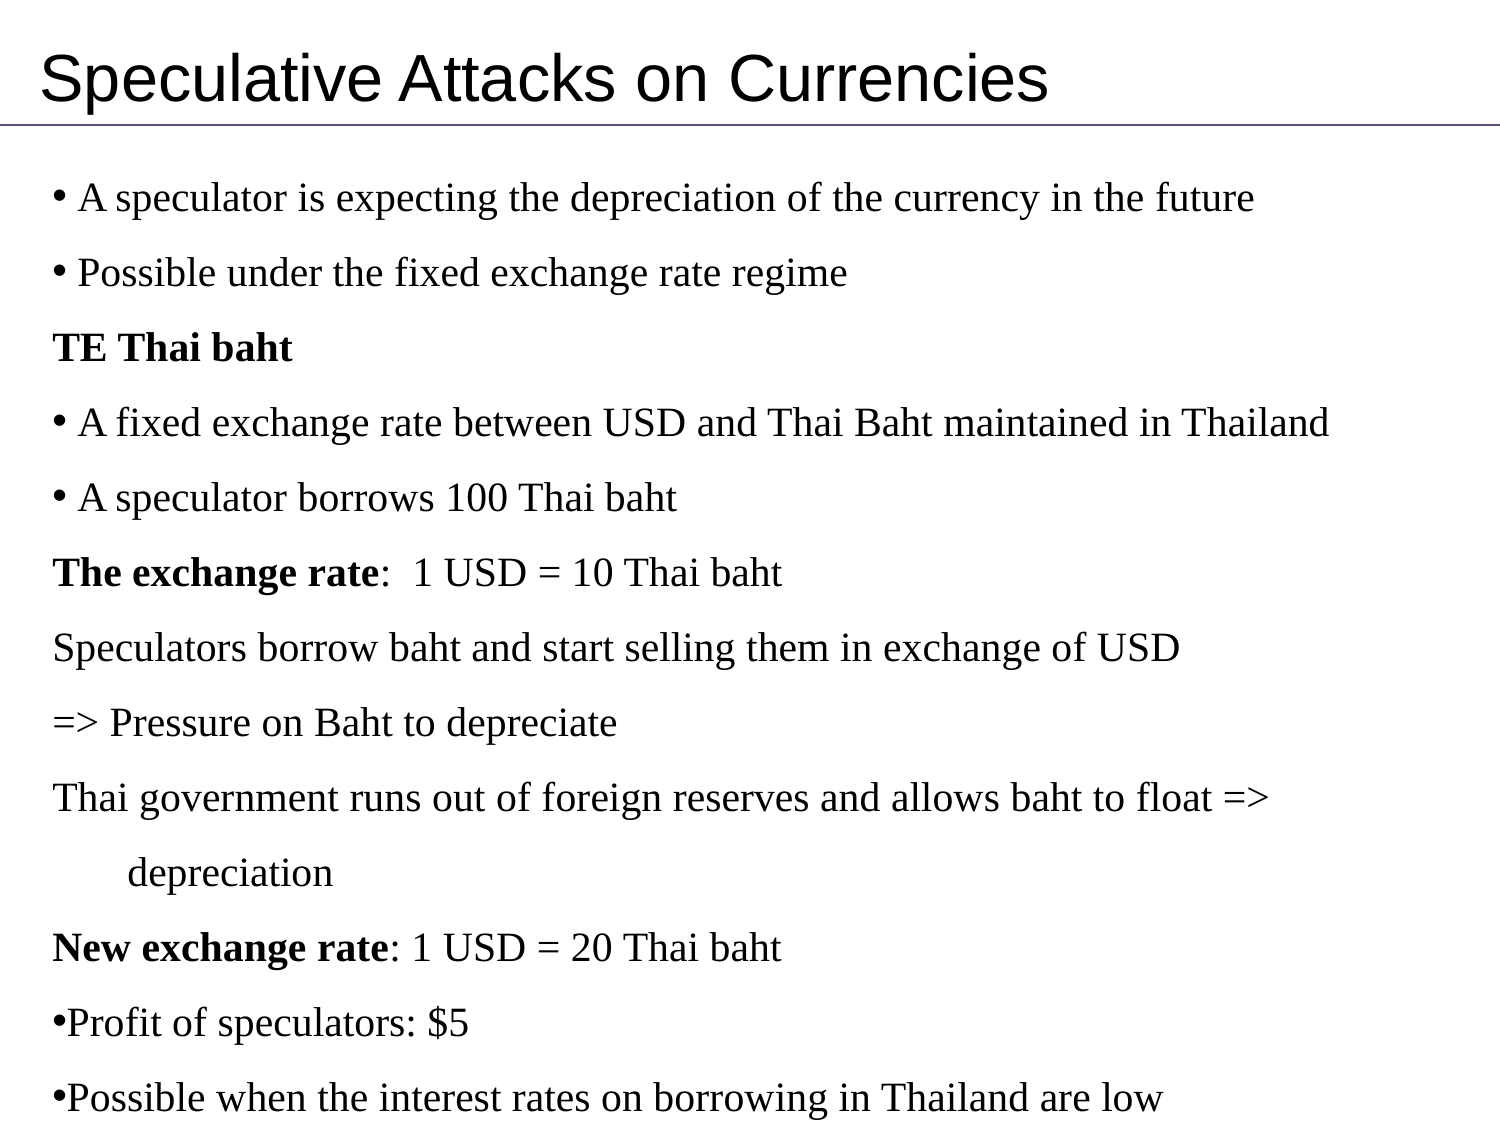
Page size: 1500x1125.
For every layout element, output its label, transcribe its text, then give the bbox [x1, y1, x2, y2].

text_box Speculative Attacks on Currencies [24, 0, 1450, 100]
text_box A speculator is expecting the depreciation of the currency in the future Possible under the fixed exchange rate regime TE Thai baht A fixed exchange rate between USD and Thai Baht maintained in Thailand A speculator borrows 100 Thai baht The exchange rate: 1 USD = 10 Thai baht Speculators borrow baht and start selling them in exchange of USD => Pressure on Baht to depreciate Thai government runs out of foreign reserves and allows baht to float => depreciation New exchange rate: 1 USD = 20 Thai baht Profit of speculators: $5 Possible when the interest rates on borrowing in Thailand are low Immediate reaction to attack– increase in interest rates [37, 137, 1500, 1125]
